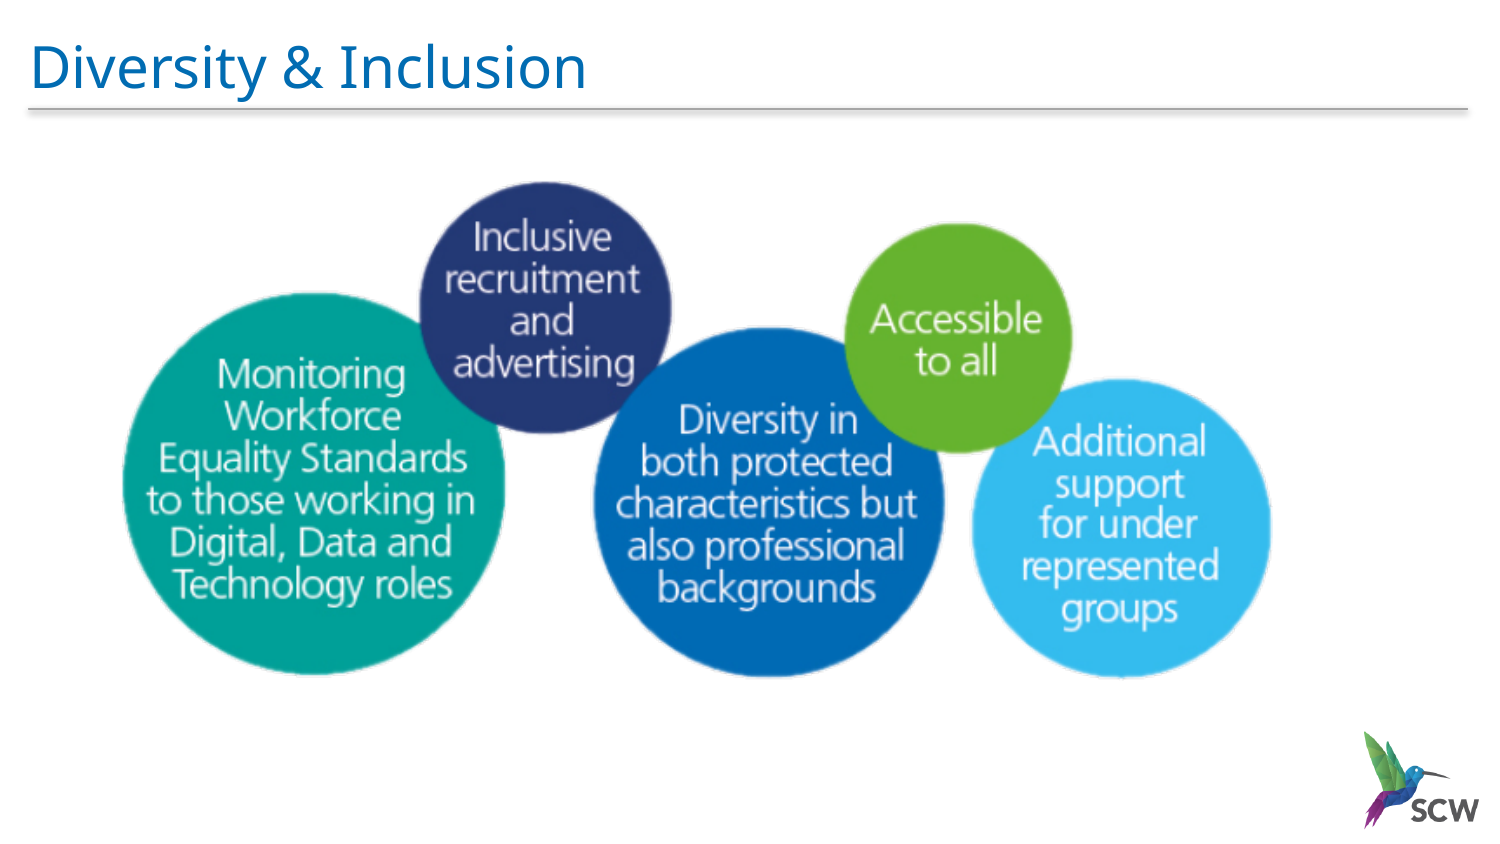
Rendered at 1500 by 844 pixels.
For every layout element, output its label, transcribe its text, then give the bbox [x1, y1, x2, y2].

picture [0, 0, 1500, 844]
title Diversity & Inclusion [29, 22, 1451, 109]
